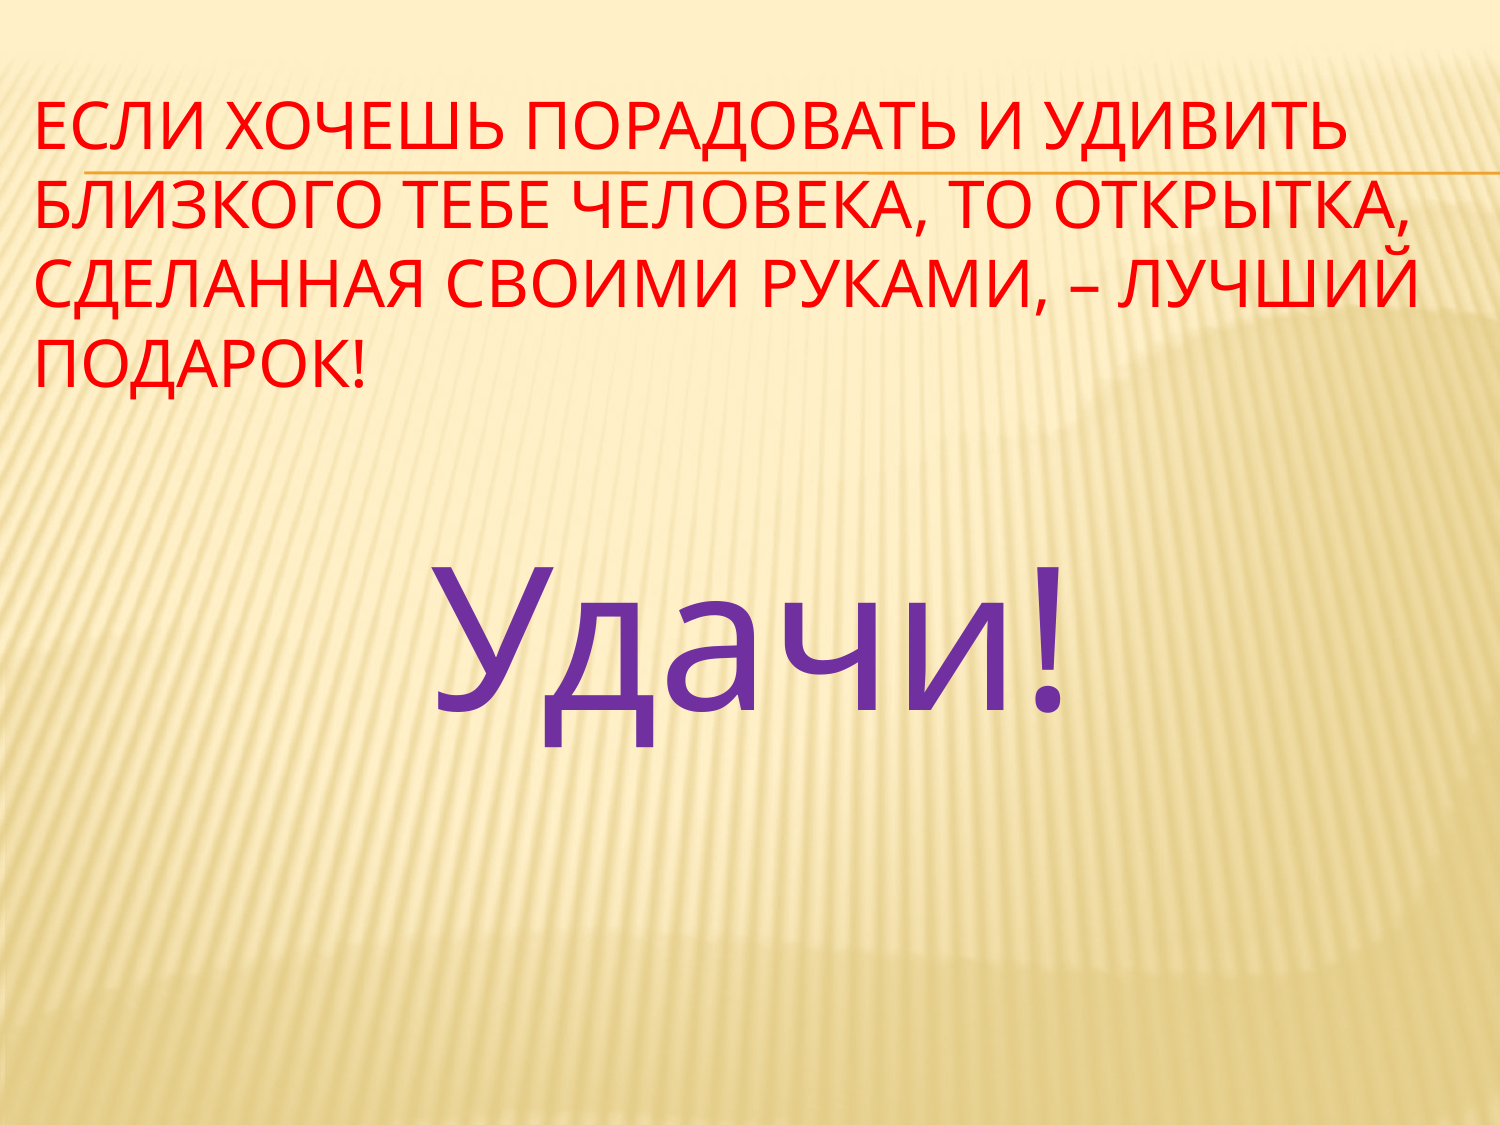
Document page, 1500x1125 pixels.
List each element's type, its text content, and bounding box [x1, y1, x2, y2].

list Удачи! [29, 503, 1475, 998]
title Если хочешь порадовать и удивить близкого тебе человека, то открытка, сделанная своими руками, – лучший подарок! [17, 75, 1483, 409]
